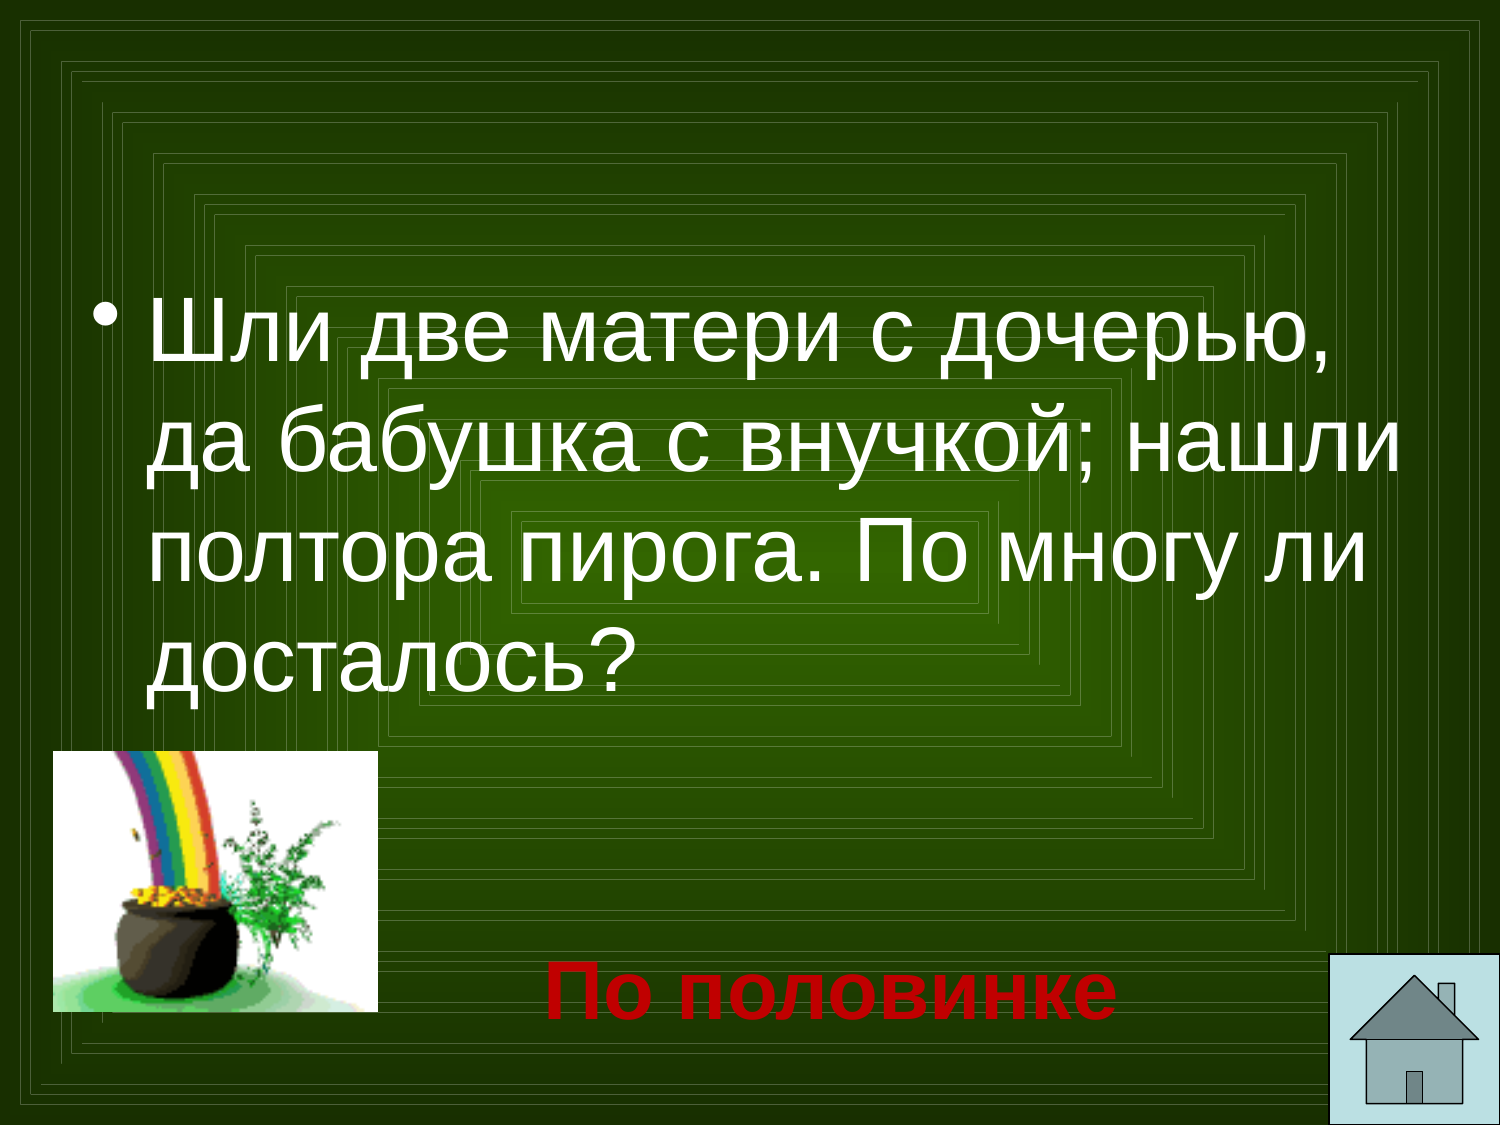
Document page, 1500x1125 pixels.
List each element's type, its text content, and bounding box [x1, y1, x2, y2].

text_box По половинке [528, 928, 1135, 1044]
picture [52, 751, 379, 1012]
text_box [1328, 953, 1500, 1125]
list Шли две матери с дочерью, да бабушка с внучкой; нашли полтора пирога. По многу ли досталось? [74, 262, 1426, 681]
